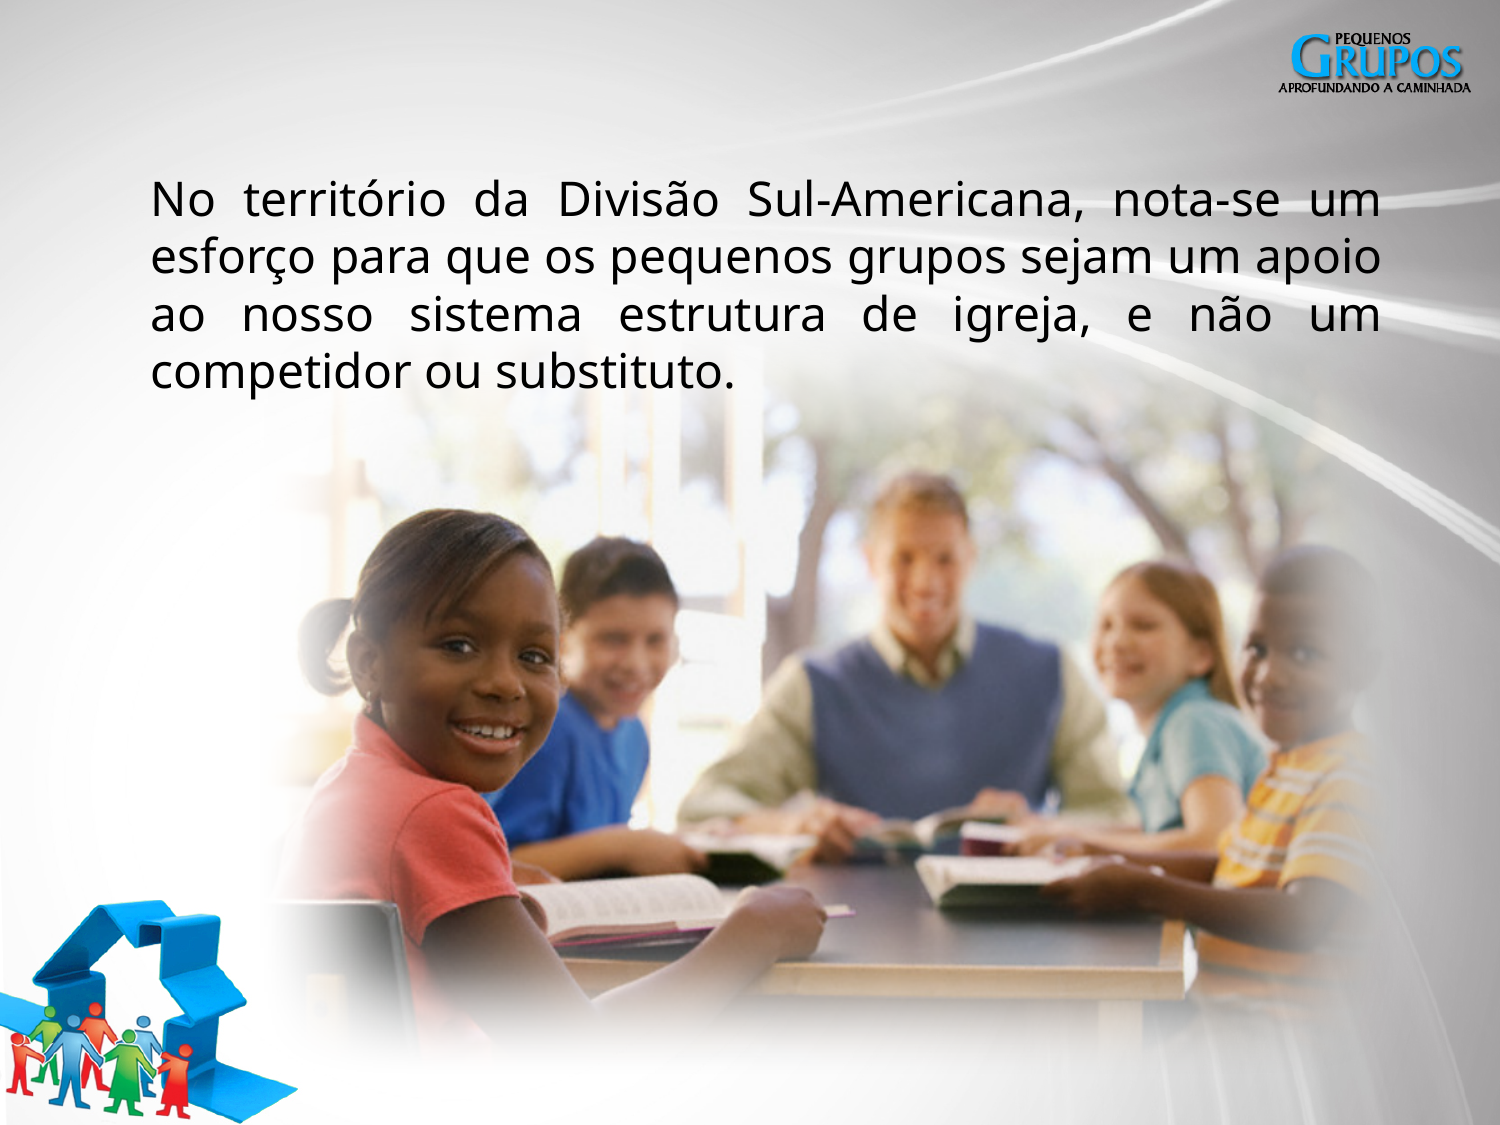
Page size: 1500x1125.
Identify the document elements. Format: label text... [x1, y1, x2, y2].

picture [0, 0, 1500, 1125]
list No território da Divisão Sul-Americana, nota-se um esforço para que os pequenos grupos sejam um apoio ao nosso sistema estrutura de igreja, e não um competidor ou substituto. [135, 160, 1400, 515]
